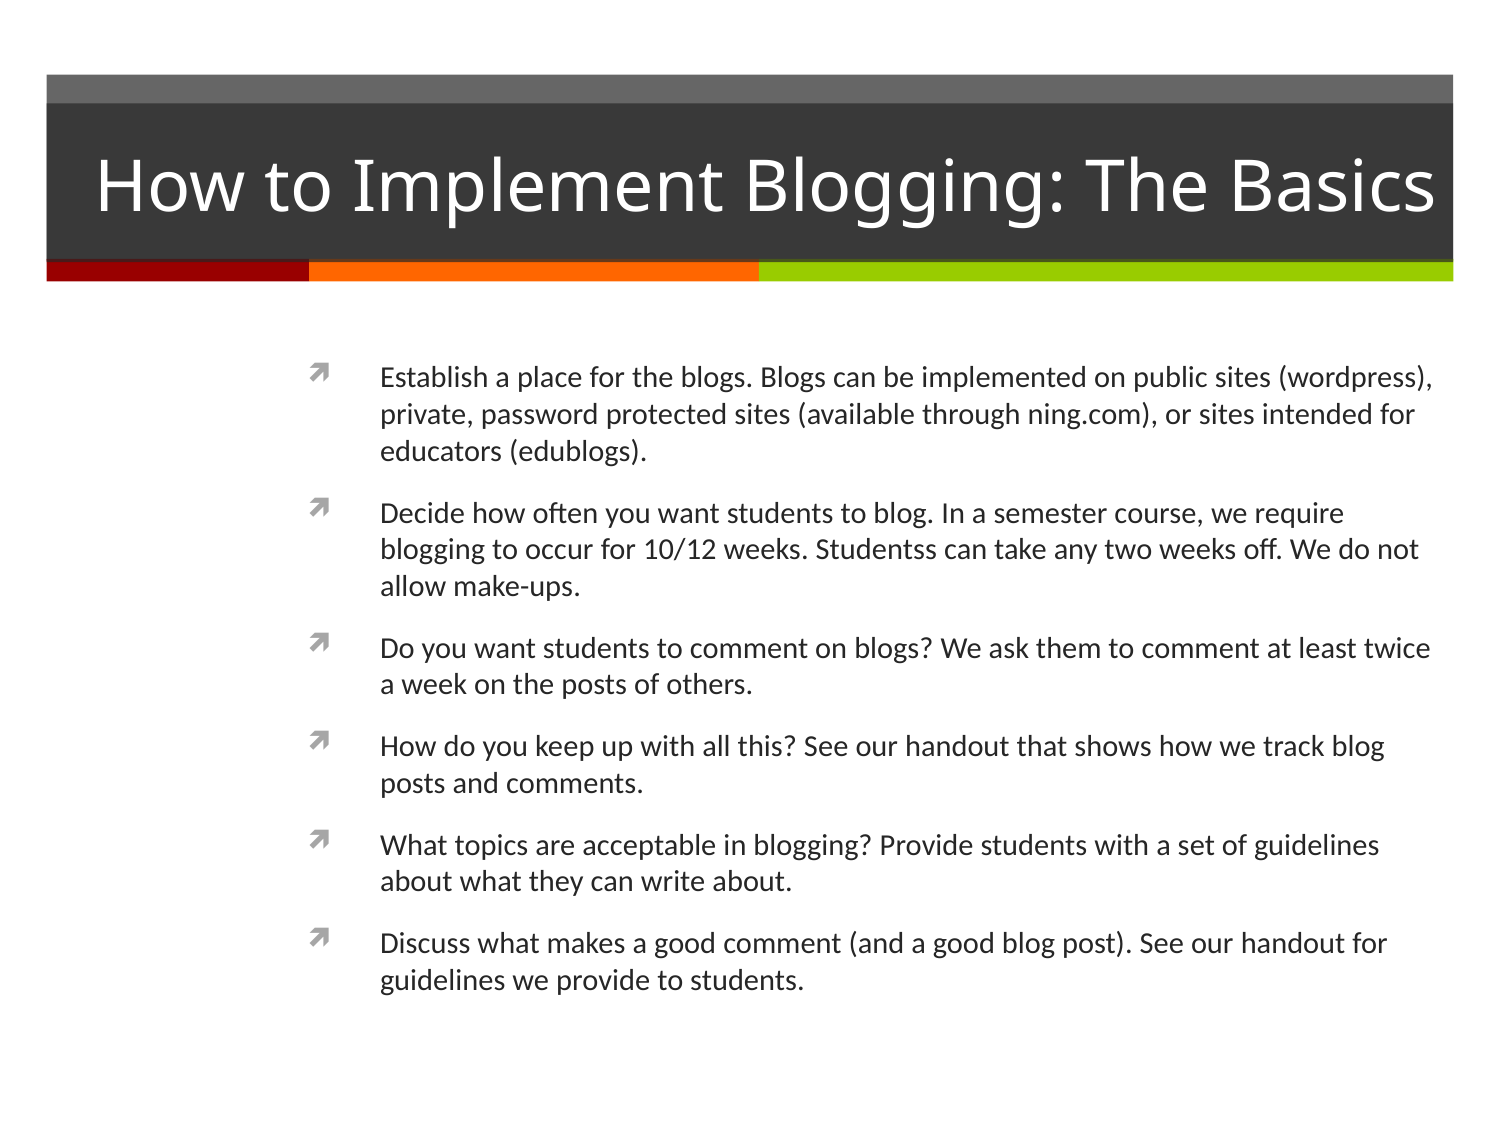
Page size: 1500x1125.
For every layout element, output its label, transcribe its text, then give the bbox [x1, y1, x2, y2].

list Establish a place for the blogs. Blogs can be implemented on public sites (wordpress), private, password protected sites (available through ning.com), or sites intended for educators (edublogs). Decide how often you want students to blog. In a semester course, we require blogging to occur for 10/12 weeks. Studentss can take any two weeks off. We do not allow make-ups. Do you want students to comment on blogs? We ask them to comment at least twice a week on the posts of others. How do you keep up with all this? See our handout that shows how we track blog posts and comments. What topics are acceptable in blogging? Provide students with a set of guidelines about what they can write about. Discuss what makes a good comment (and a good blog post). See our handout for guidelines we provide to students. [292, 350, 1454, 1005]
title How to Implement Blogging: The Basics [46, 103, 1454, 263]
